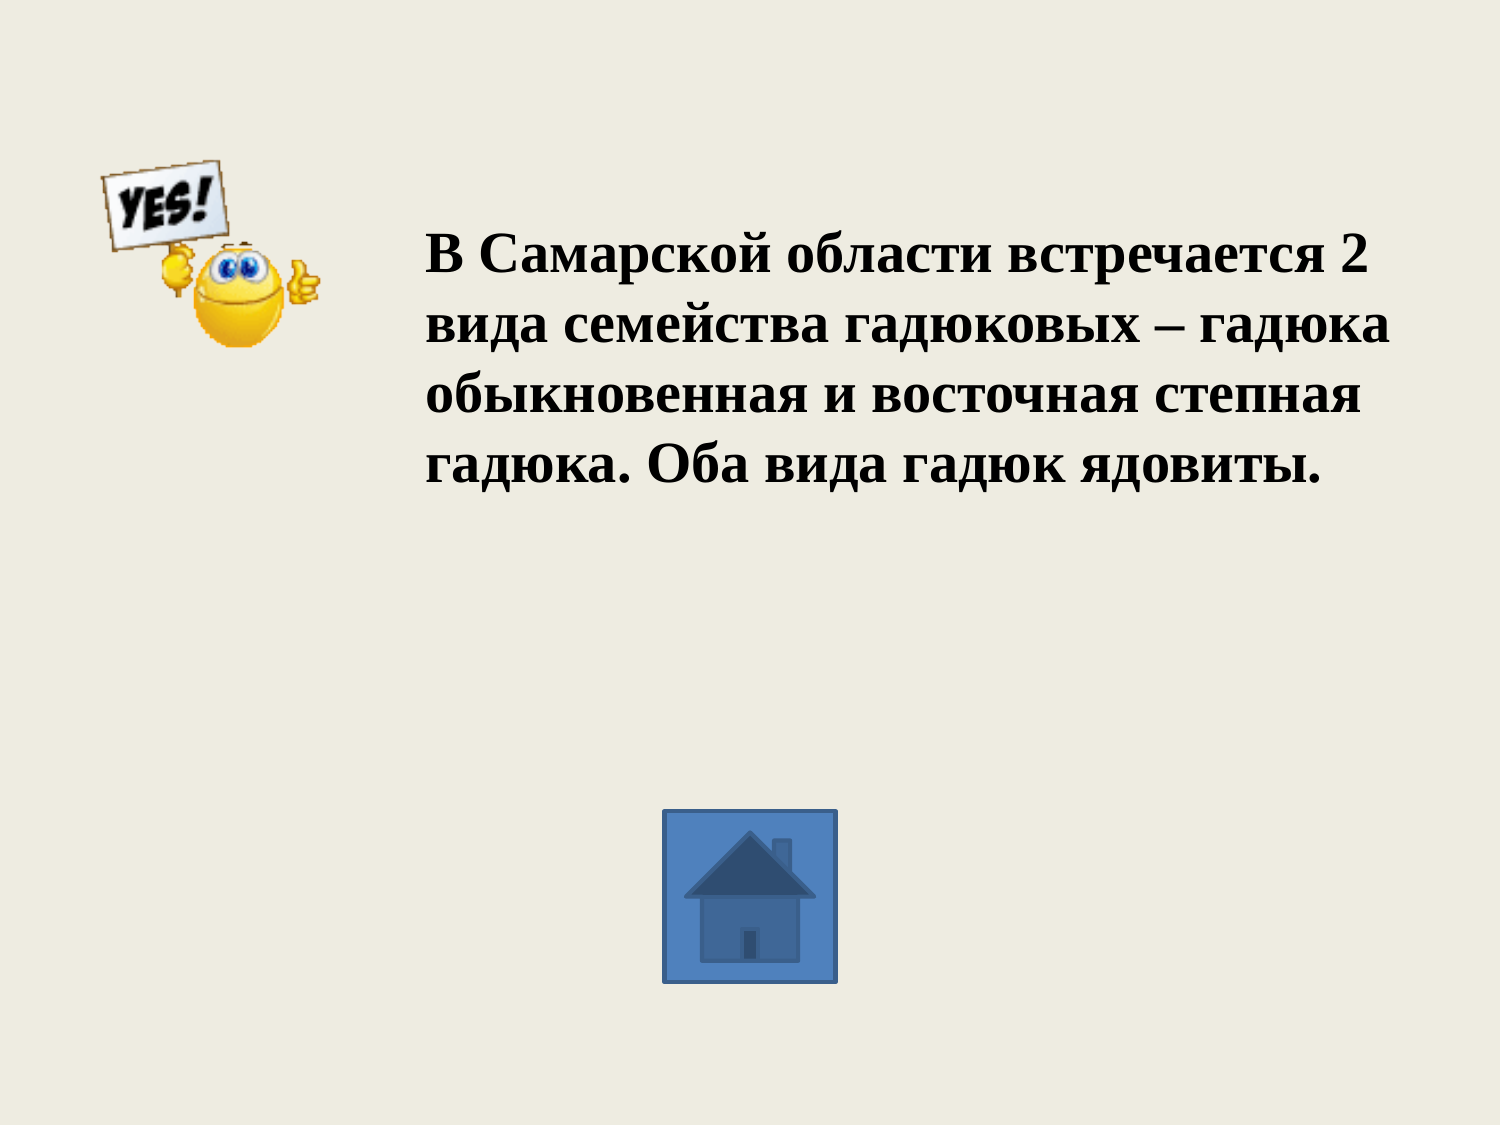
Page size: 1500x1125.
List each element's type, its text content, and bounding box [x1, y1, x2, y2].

text_box В Самарской области встречается 2 вида семейства гадюковых – гадюка обыкновенная и восточная степная гадюка. Оба вида гадюк ядовиты. [410, 206, 1421, 502]
text_box [662, 809, 838, 984]
picture [78, 149, 335, 354]
